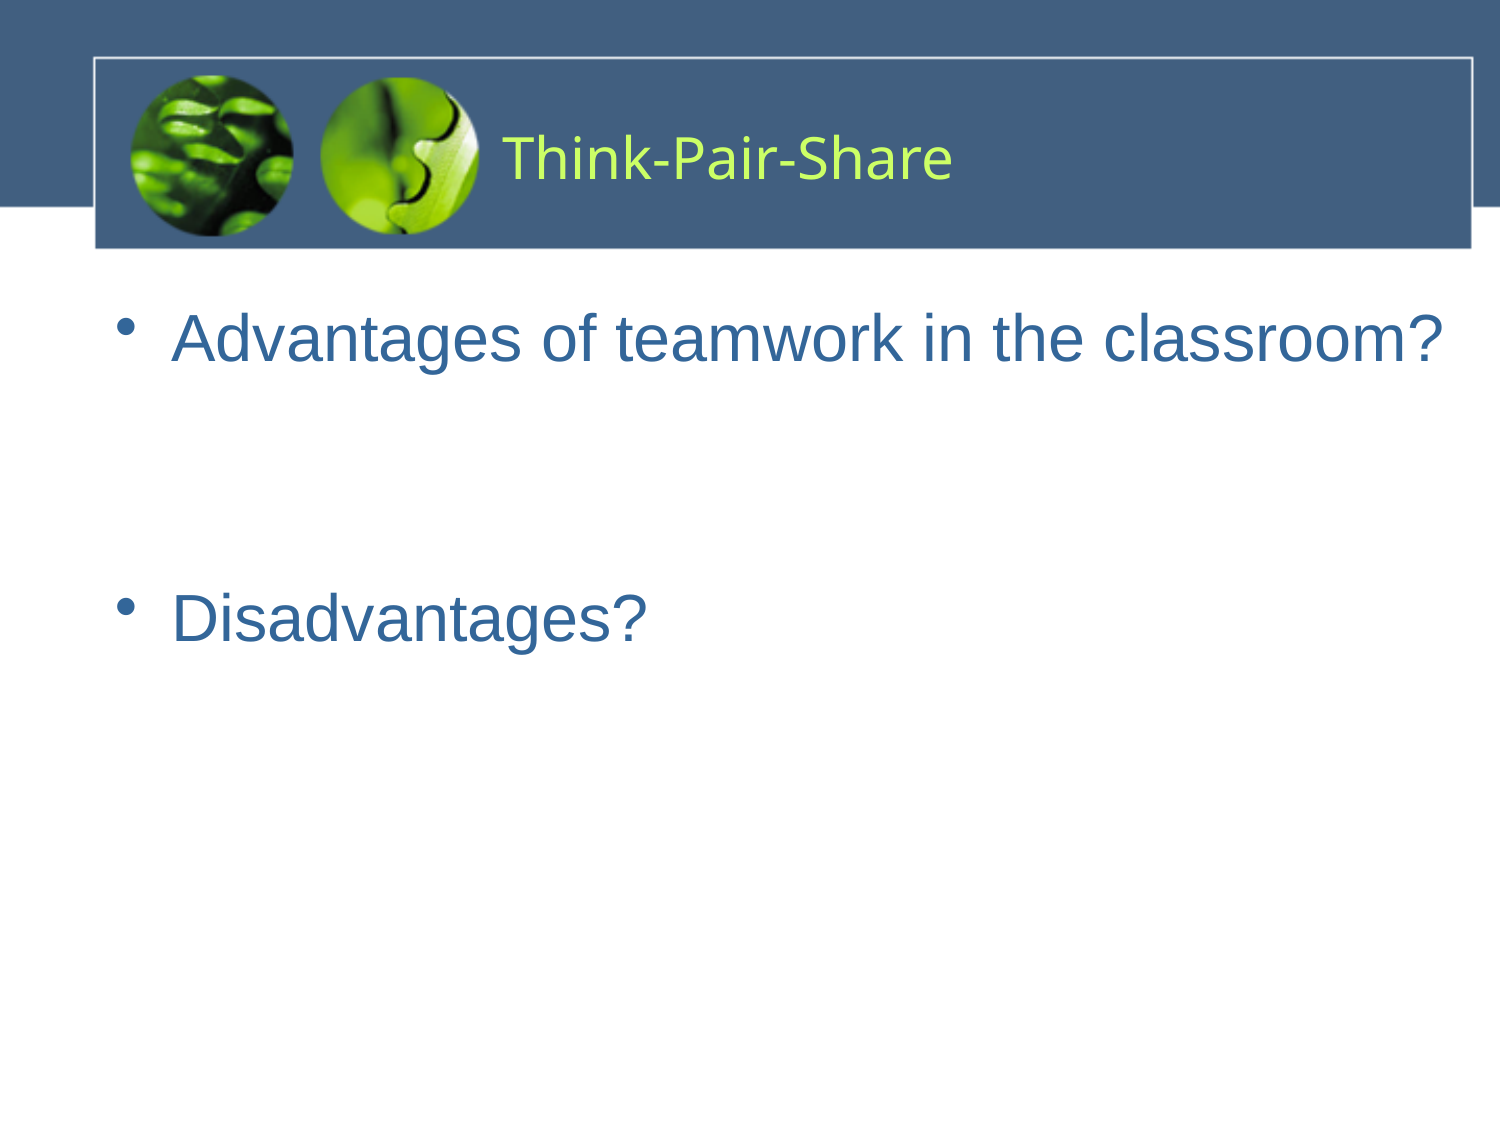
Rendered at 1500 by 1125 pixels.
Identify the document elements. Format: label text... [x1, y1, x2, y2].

list Advantages of teamwork in the classroom? Disadvantages? [99, 287, 1463, 988]
title Think-Pair-Share [487, 62, 1463, 251]
picture [0, 0, 1500, 1125]
